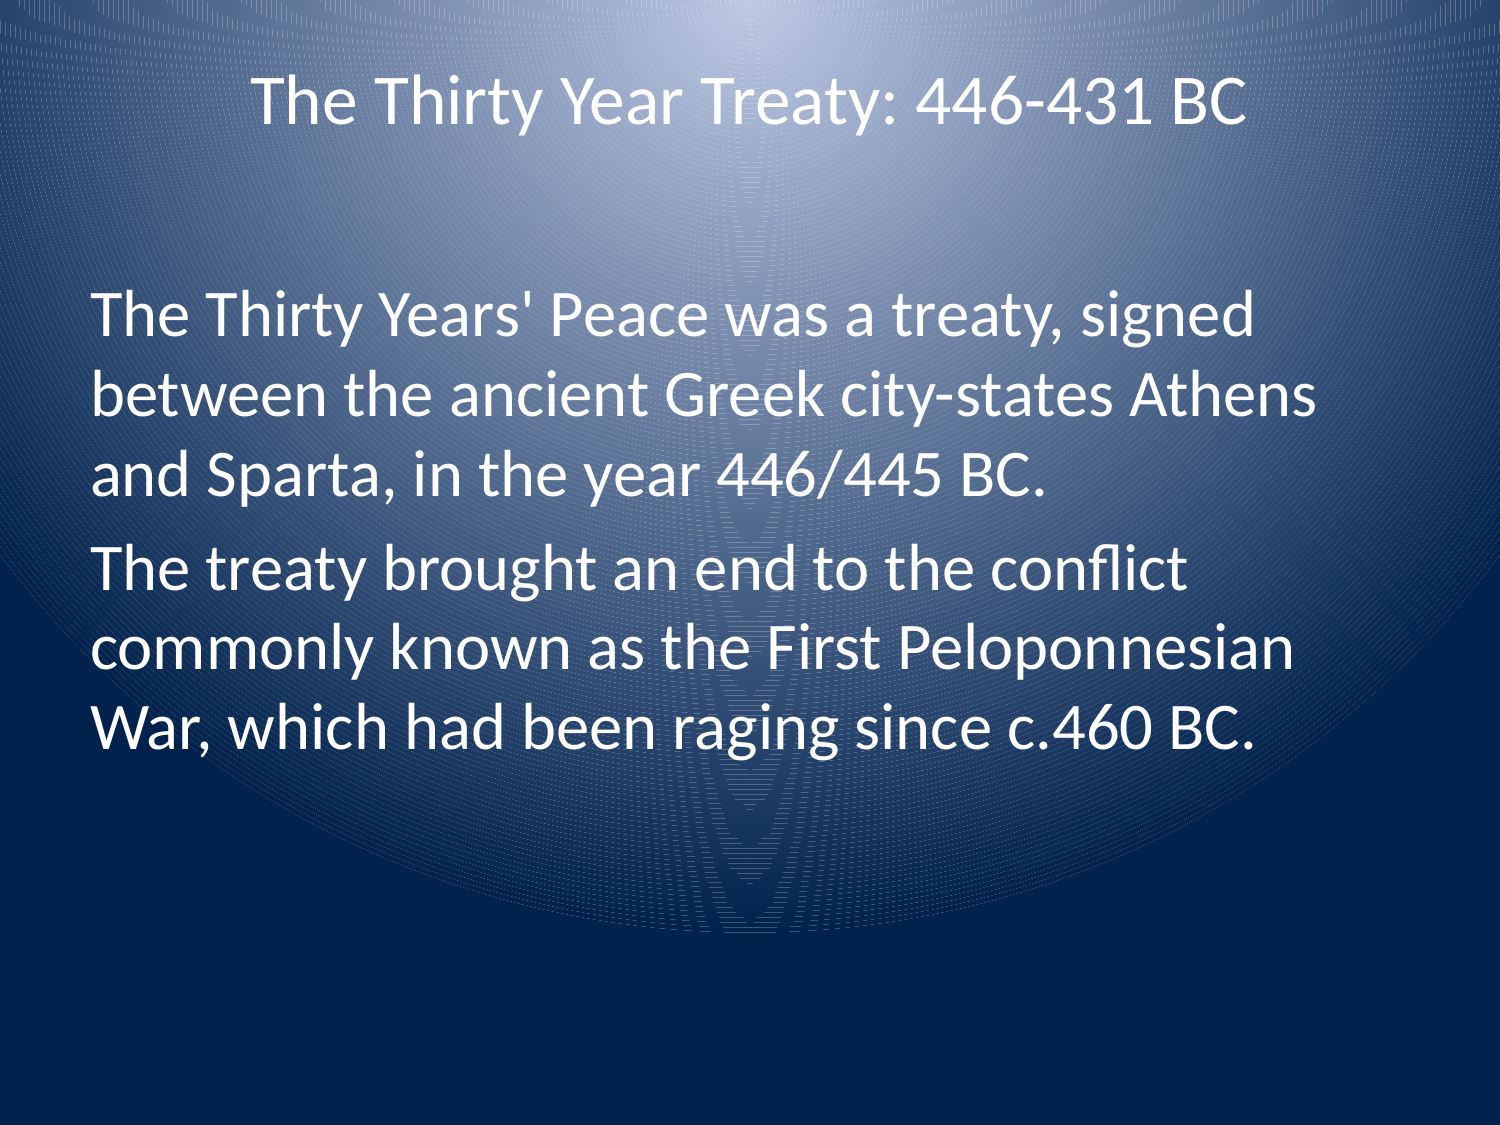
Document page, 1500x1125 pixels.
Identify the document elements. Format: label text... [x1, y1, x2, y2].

title The Thirty Year Treaty: 446-431 BC [75, 45, 1425, 233]
list The Thirty Years' Peace was a treaty, signed between the ancient Greek city-states Athens and Sparta, in the year 446/445 BC. The treaty brought an end to the conflict commonly known as the First Peloponnesian War, which had been raging since c.460 BC. [75, 262, 1425, 1005]
